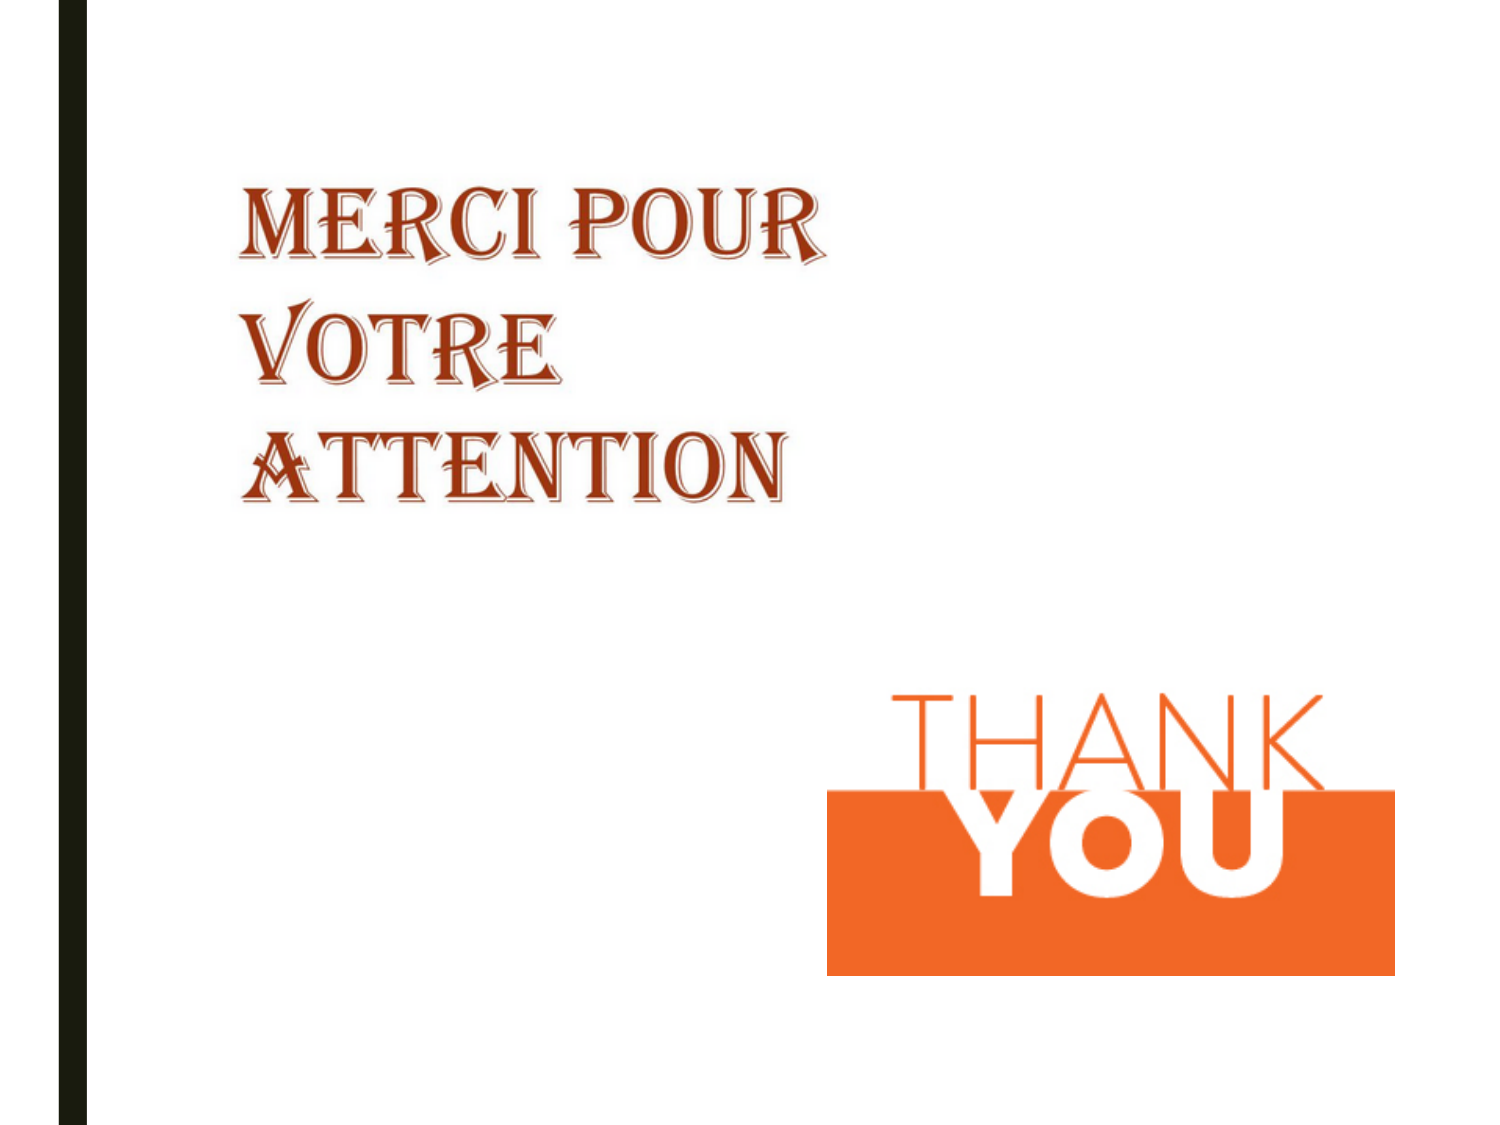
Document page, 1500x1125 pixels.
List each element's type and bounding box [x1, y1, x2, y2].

picture [827, 597, 1395, 976]
picture [229, 172, 831, 536]
